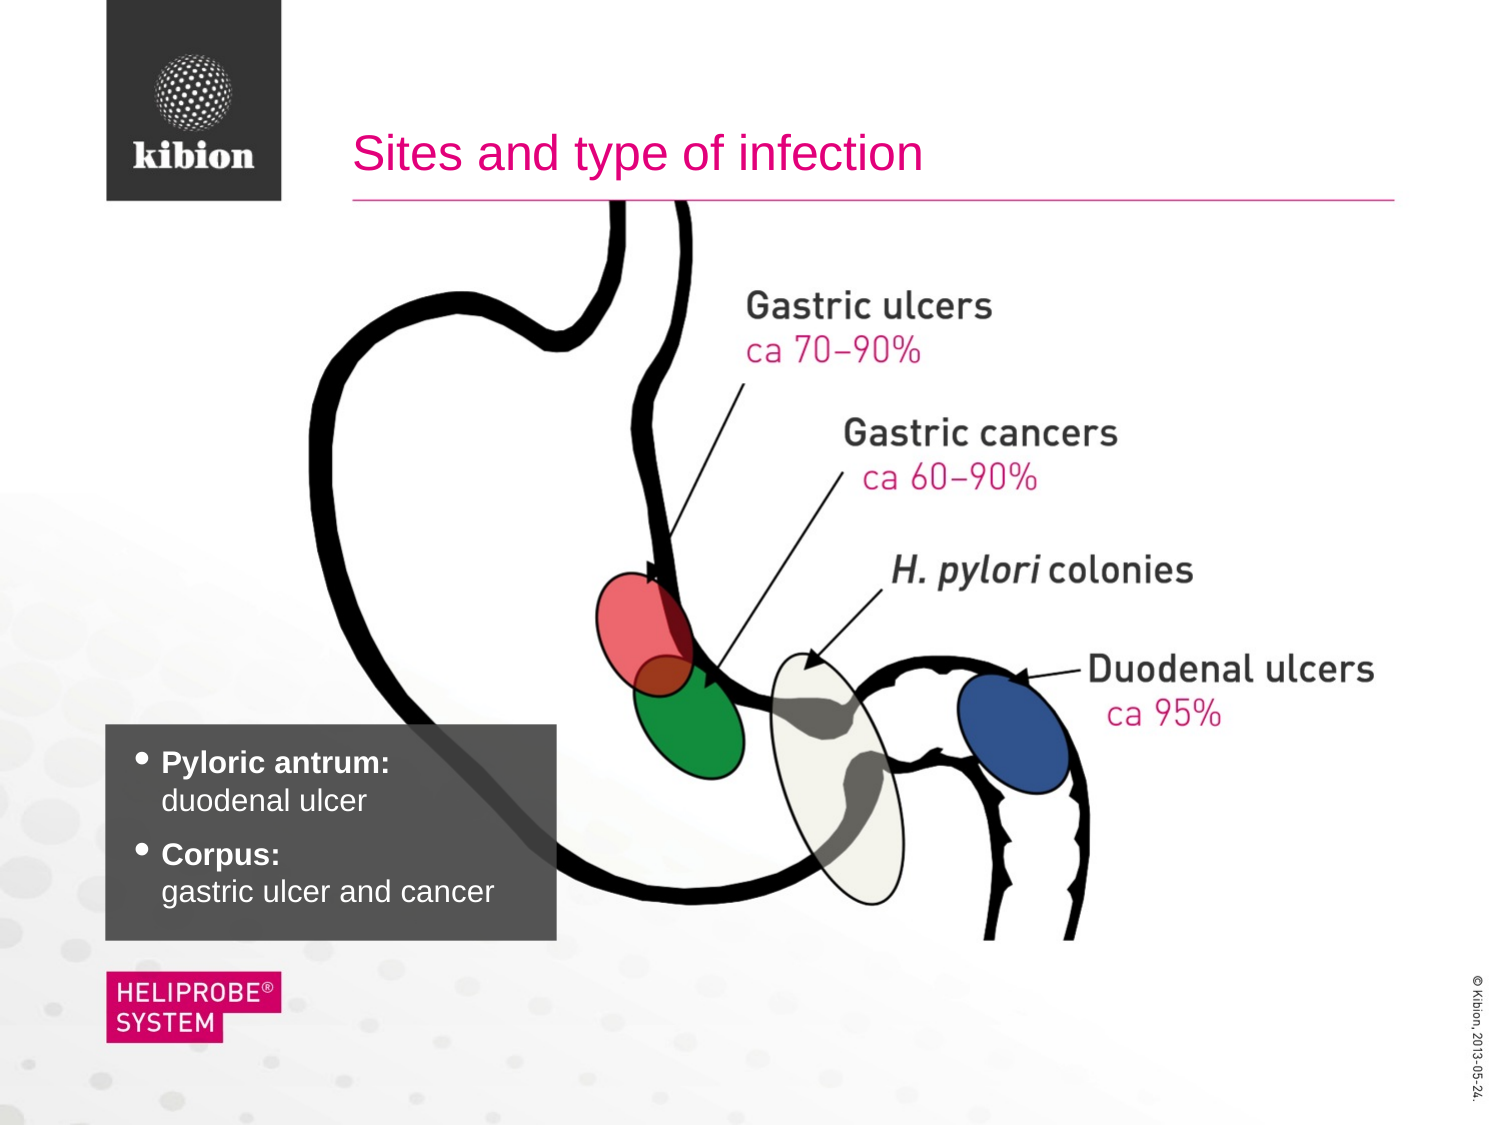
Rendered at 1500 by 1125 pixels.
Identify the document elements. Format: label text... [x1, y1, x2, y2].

picture [0, 0, 1500, 1125]
text_box Pyloric antrum: duodenal ulcer Corpus: gastric ulcer and cancer [105, 724, 557, 941]
title Sites and type of infection [352, 120, 1393, 181]
